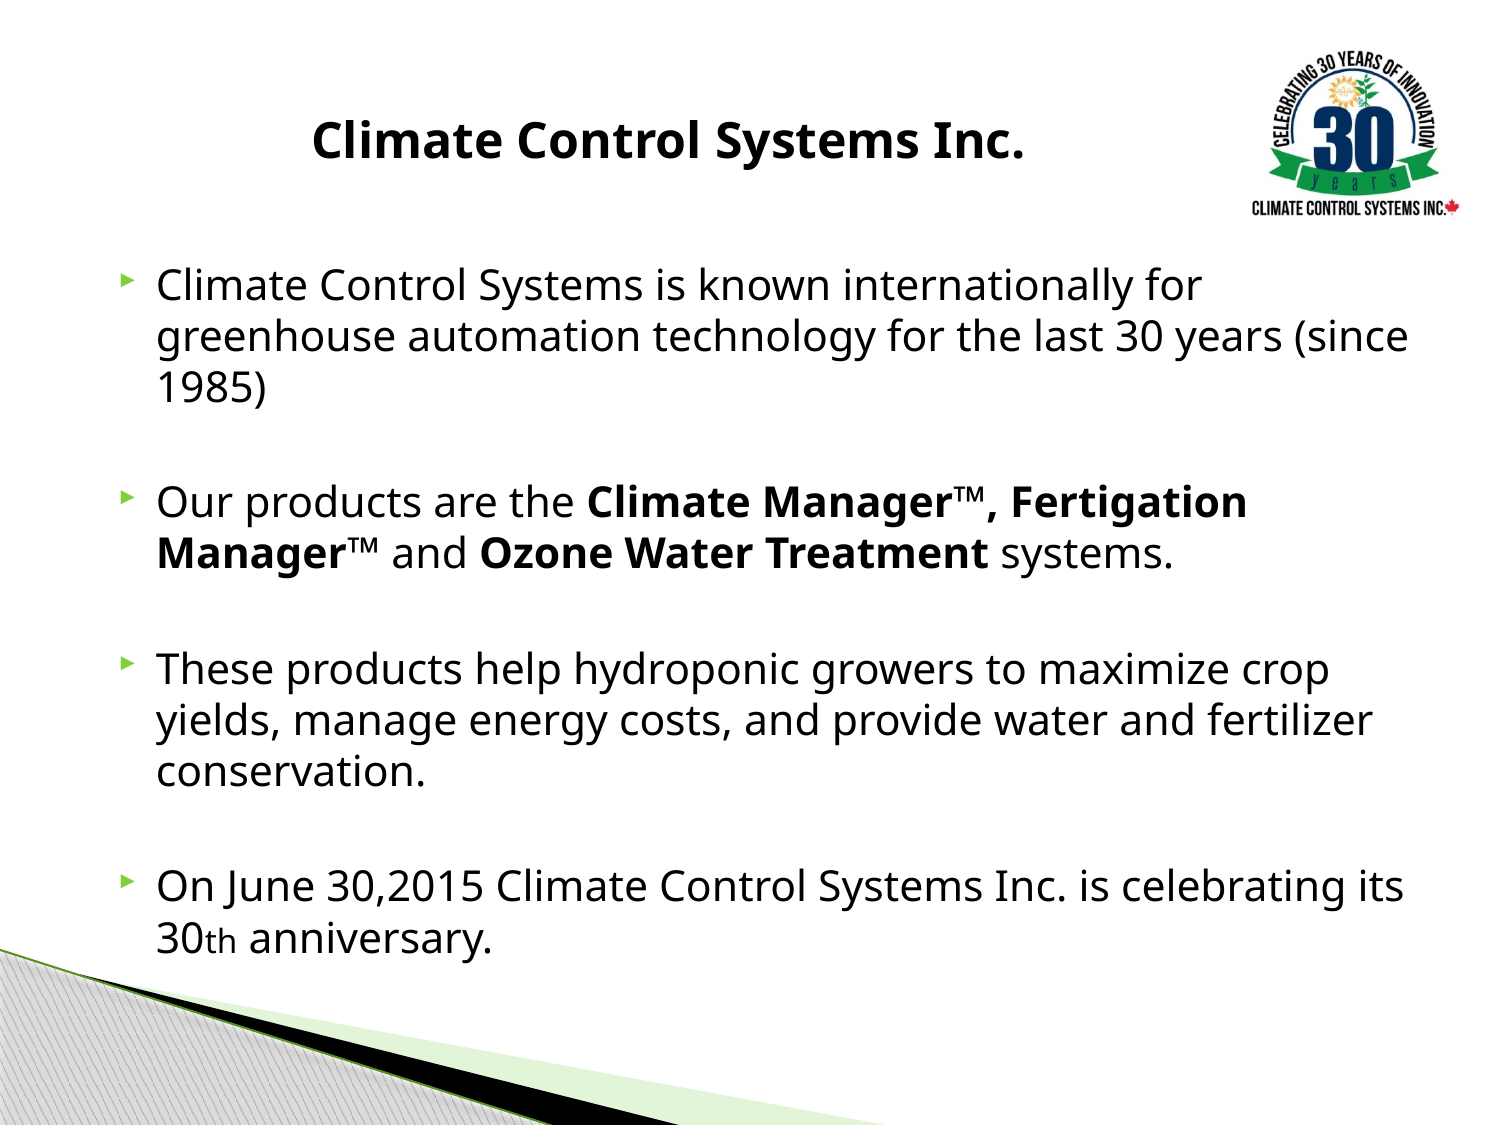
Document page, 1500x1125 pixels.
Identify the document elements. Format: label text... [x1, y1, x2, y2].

list Climate Control Systems is known internationally for greenhouse automation technology for the last 30 years (since 1985) Our products are the Climate Manager™, Fertigation Manager™ and Ozone Water Treatment systems. These products help hydroponic growers to maximize crop yields, manage energy costs, and provide water and fertilizer conservation. On June 30,2015 Climate Control Systems Inc. is celebrating its 30th anniversary. [87, 249, 1438, 975]
picture [1263, 50, 1461, 218]
title Climate Control Systems Inc. [75, 45, 1263, 233]
